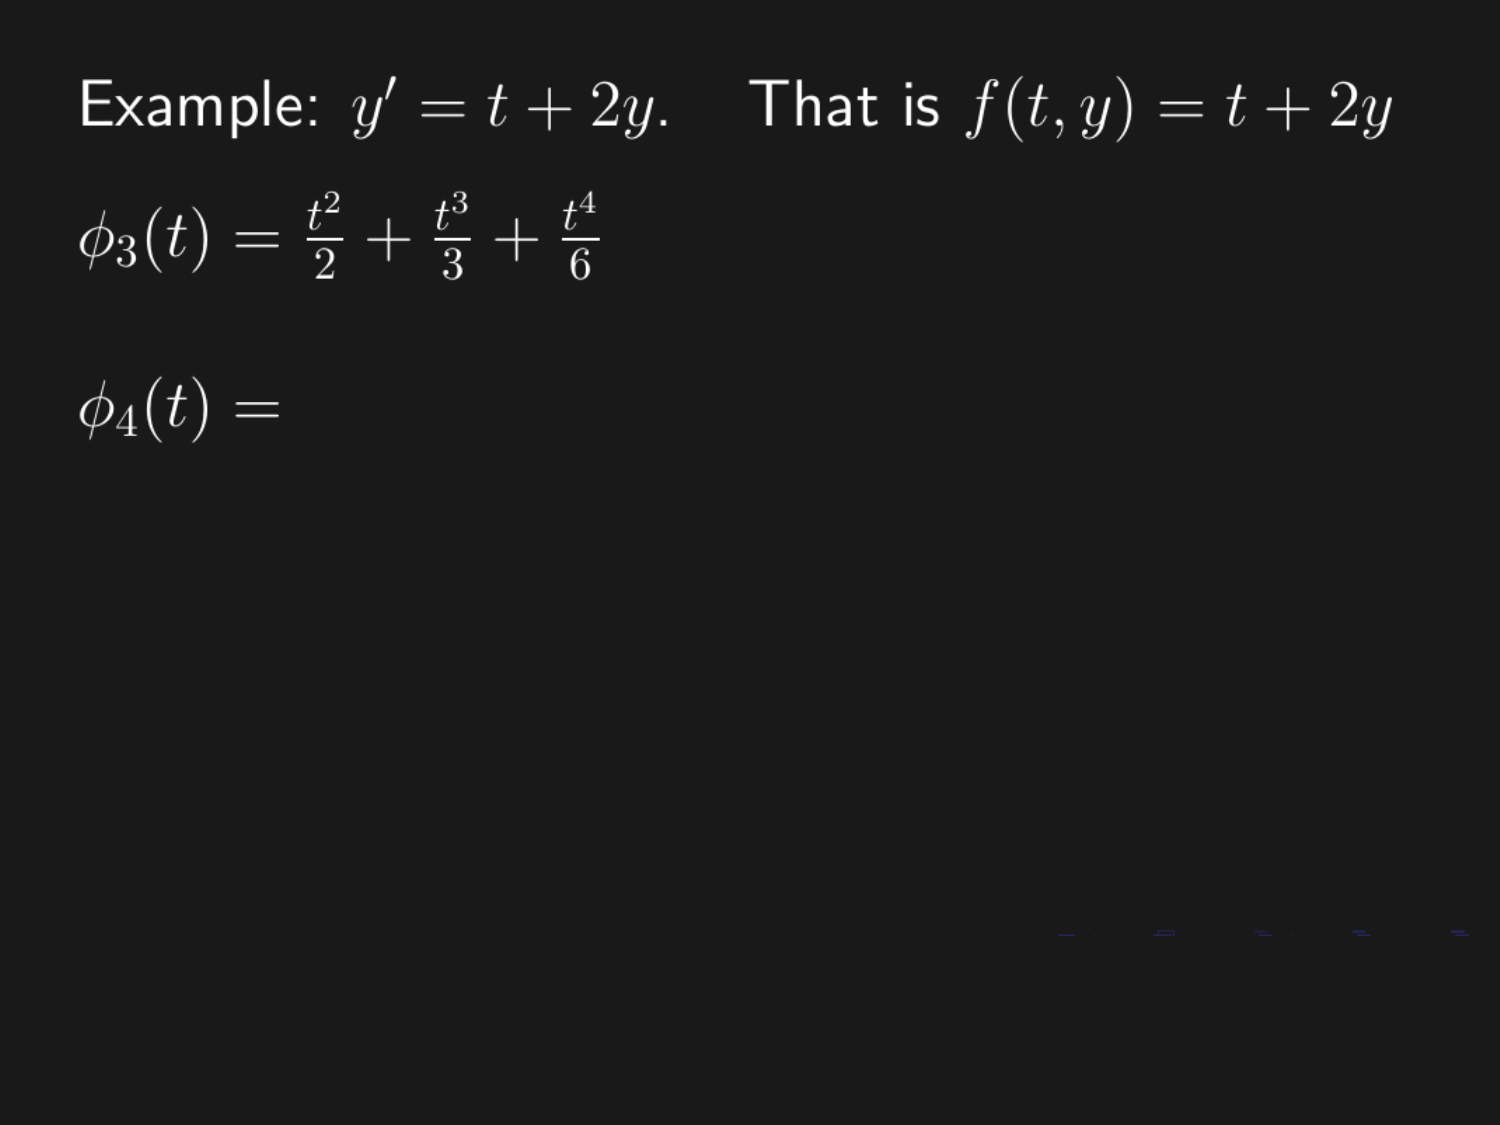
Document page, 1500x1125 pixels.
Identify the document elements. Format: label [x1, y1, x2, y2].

picture [0, 12, 1500, 936]
